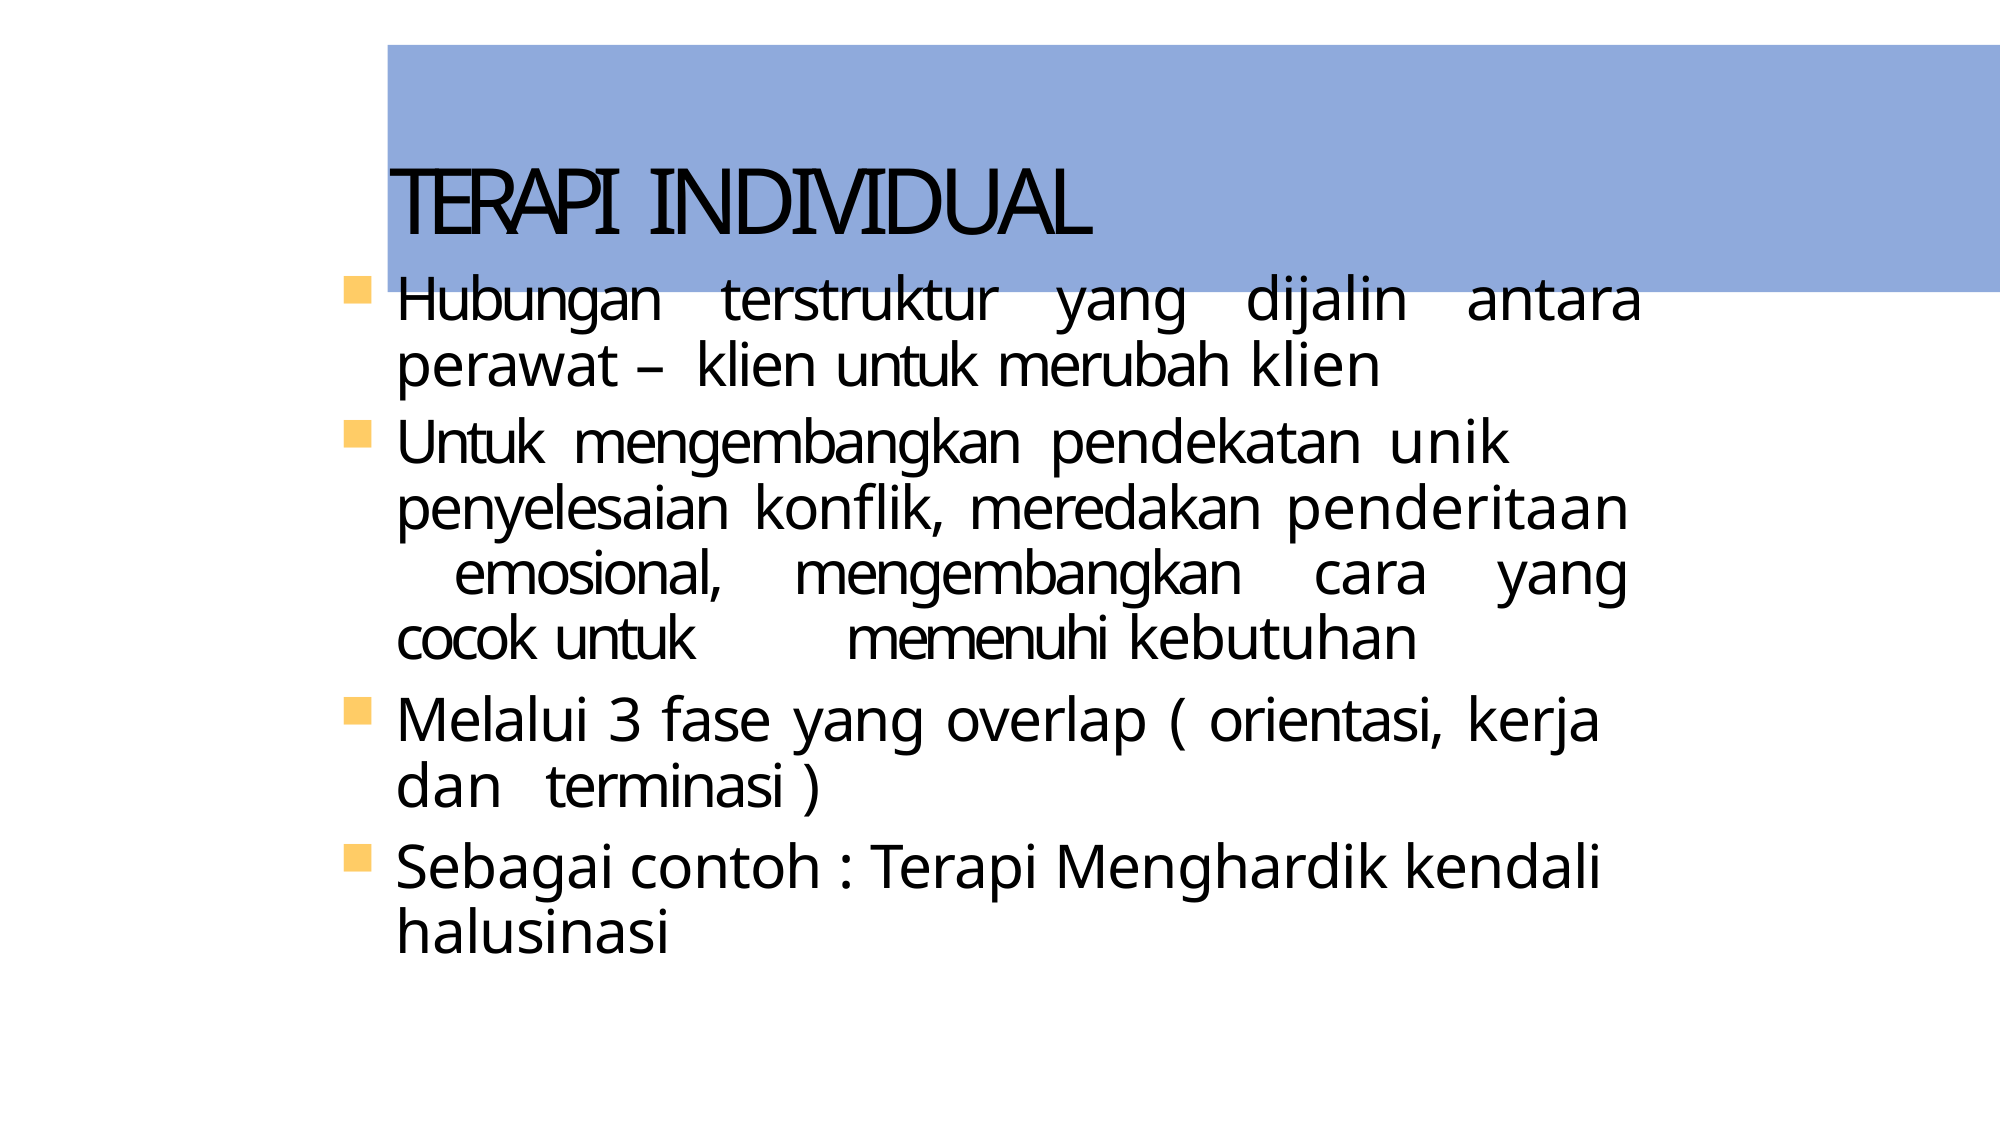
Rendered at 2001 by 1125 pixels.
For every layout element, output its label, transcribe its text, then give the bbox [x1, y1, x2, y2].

title TERAPI INDIVIDUAL [387, 44, 2000, 293]
text_box Hubungan terstruktur yang dijalin antara perawat – klien untuk merubah klien Untuk mengembangkan pendekatan unik penyelesaian konflik, meredakan penderitaan emosional, mengembangkan cara yang cocok untuk memenuhi kebutuhan Melalui 3 fase yang overlap ( orientasi, kerja dan terminasi ) Sebagai contoh : Terapi Menghardik kendali halusinasi [337, 257, 1645, 966]
